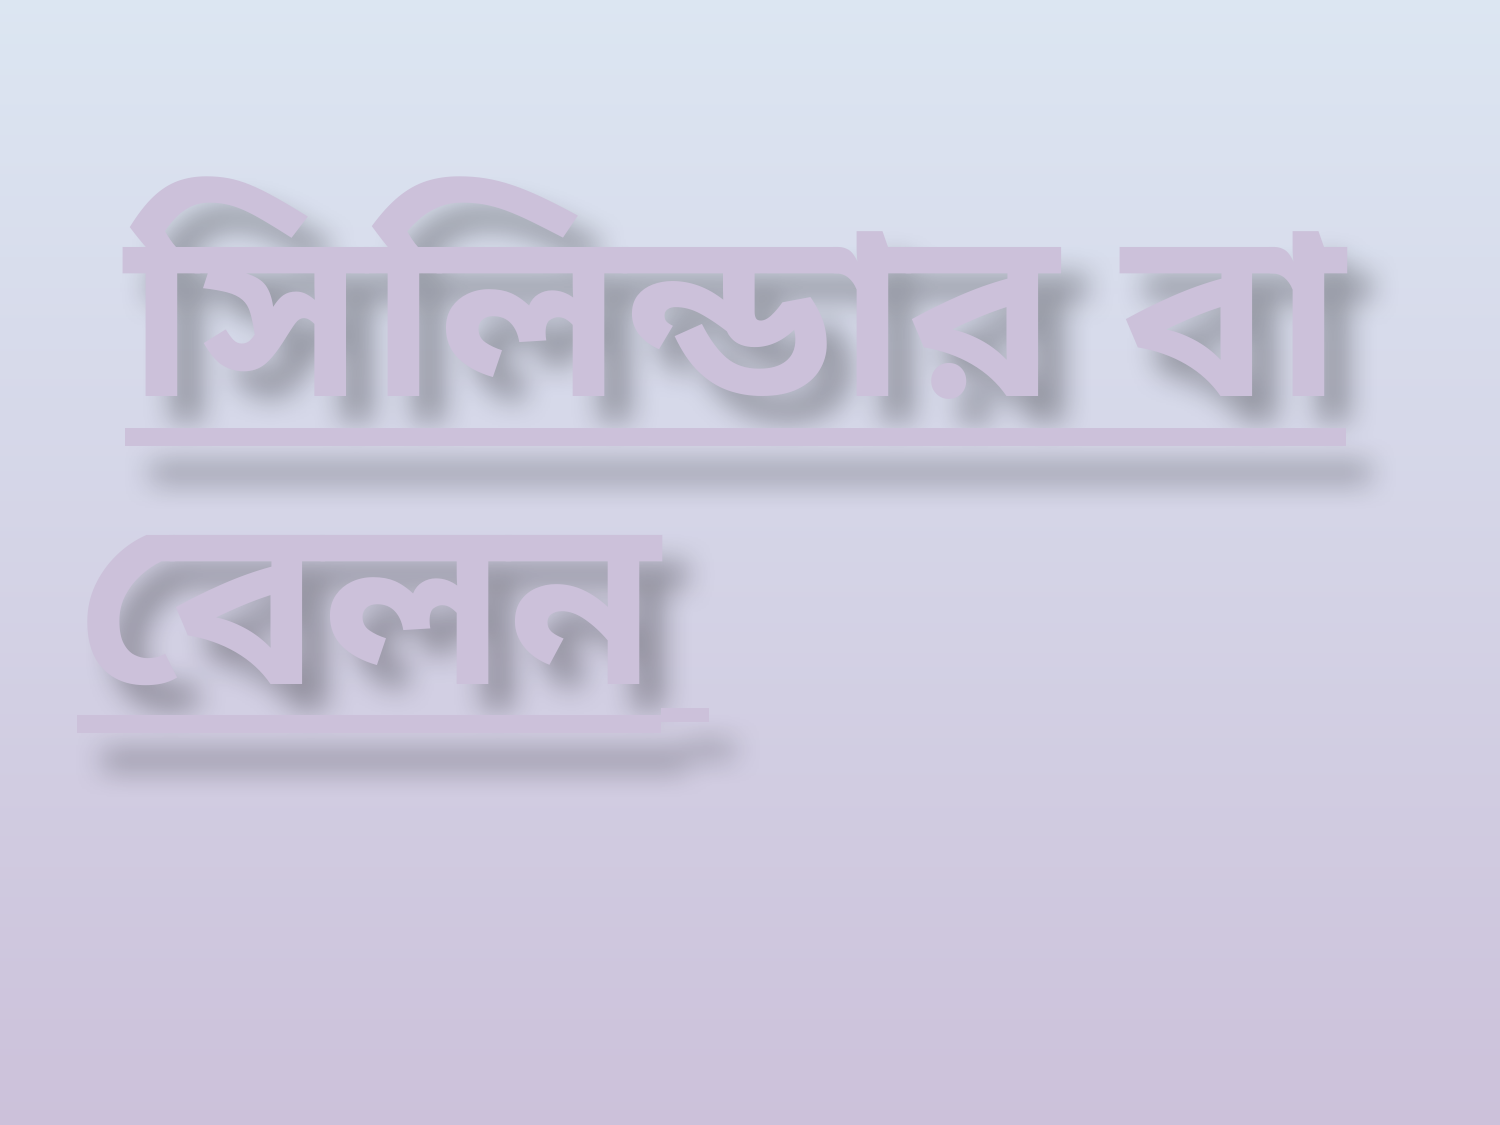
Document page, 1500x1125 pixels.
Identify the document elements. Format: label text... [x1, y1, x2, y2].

text_box সিলিন্ডার বা বেলন [62, 149, 1500, 740]
